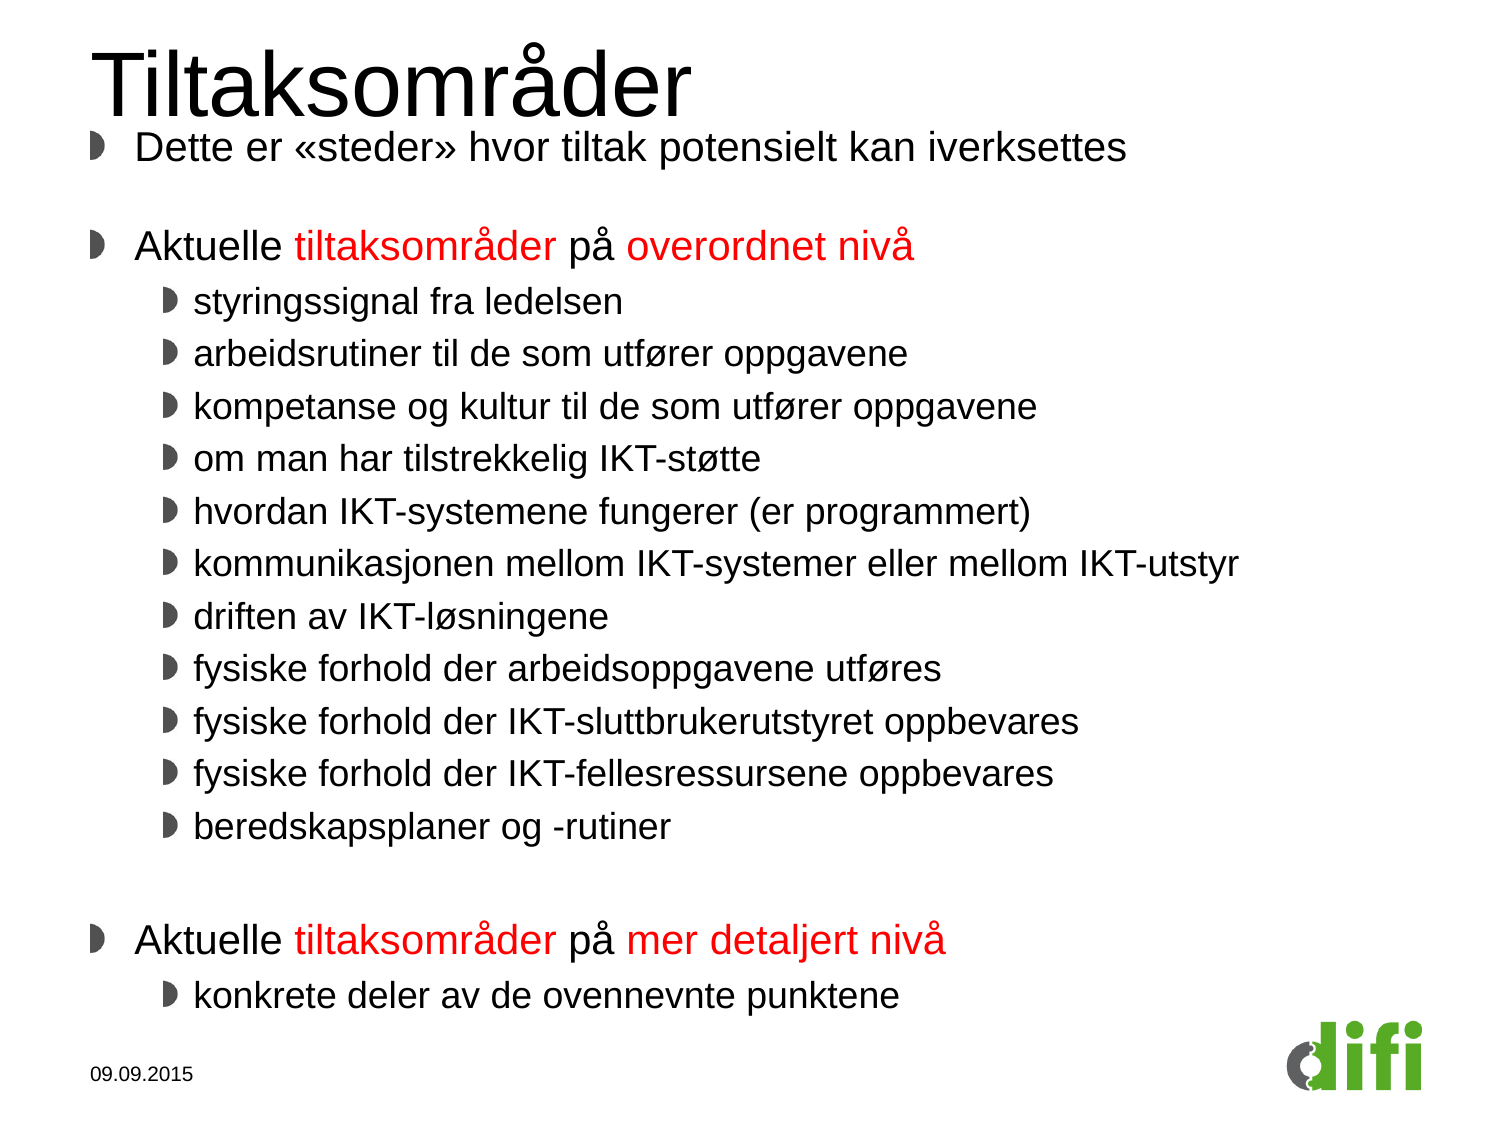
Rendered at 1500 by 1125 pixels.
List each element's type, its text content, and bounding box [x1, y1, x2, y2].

picture [90, 130, 105, 160]
picture [163, 758, 178, 785]
picture [90, 923, 105, 953]
picture [163, 338, 178, 365]
picture [163, 286, 178, 313]
picture [163, 980, 178, 1007]
picture [163, 391, 178, 418]
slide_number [75, 1042, 425, 1103]
picture [163, 443, 178, 470]
picture [1284, 1019, 1425, 1093]
list Dette er «steder» hvor tiltak potensielt kan iverksettes Aktuelle tiltaksområder på overordnet nivå styringssignal fra ledelsen arbeidsrutiner til de som utfører oppgavene kompetanse og kultur til de som utfører oppgavene om man har tilstrekkelig IKT-støtte hvordan IKT-systemene fungerer (er programmert) kommunikasjonen mellom IKT-systemer eller mellom IKT-utstyr driften av IKT-løsningene fysiske forhold der arbeidsoppgavene utføres fysiske forhold der IKT-sluttbrukerutstyret oppbevares fysiske forhold der IKT-fellesressursene oppbevares beredskapsplaner og -rutiner Aktuelle tiltaksområder på mer detaljert nivå konkrete deler av de ovennevnte punktene [74, 112, 1426, 936]
picture [163, 496, 178, 523]
picture [90, 229, 105, 259]
picture [163, 706, 178, 733]
picture [163, 601, 178, 628]
picture [163, 811, 178, 838]
picture [163, 548, 178, 575]
picture [163, 653, 178, 680]
title Tiltaksområder [74, 0, 1426, 112]
